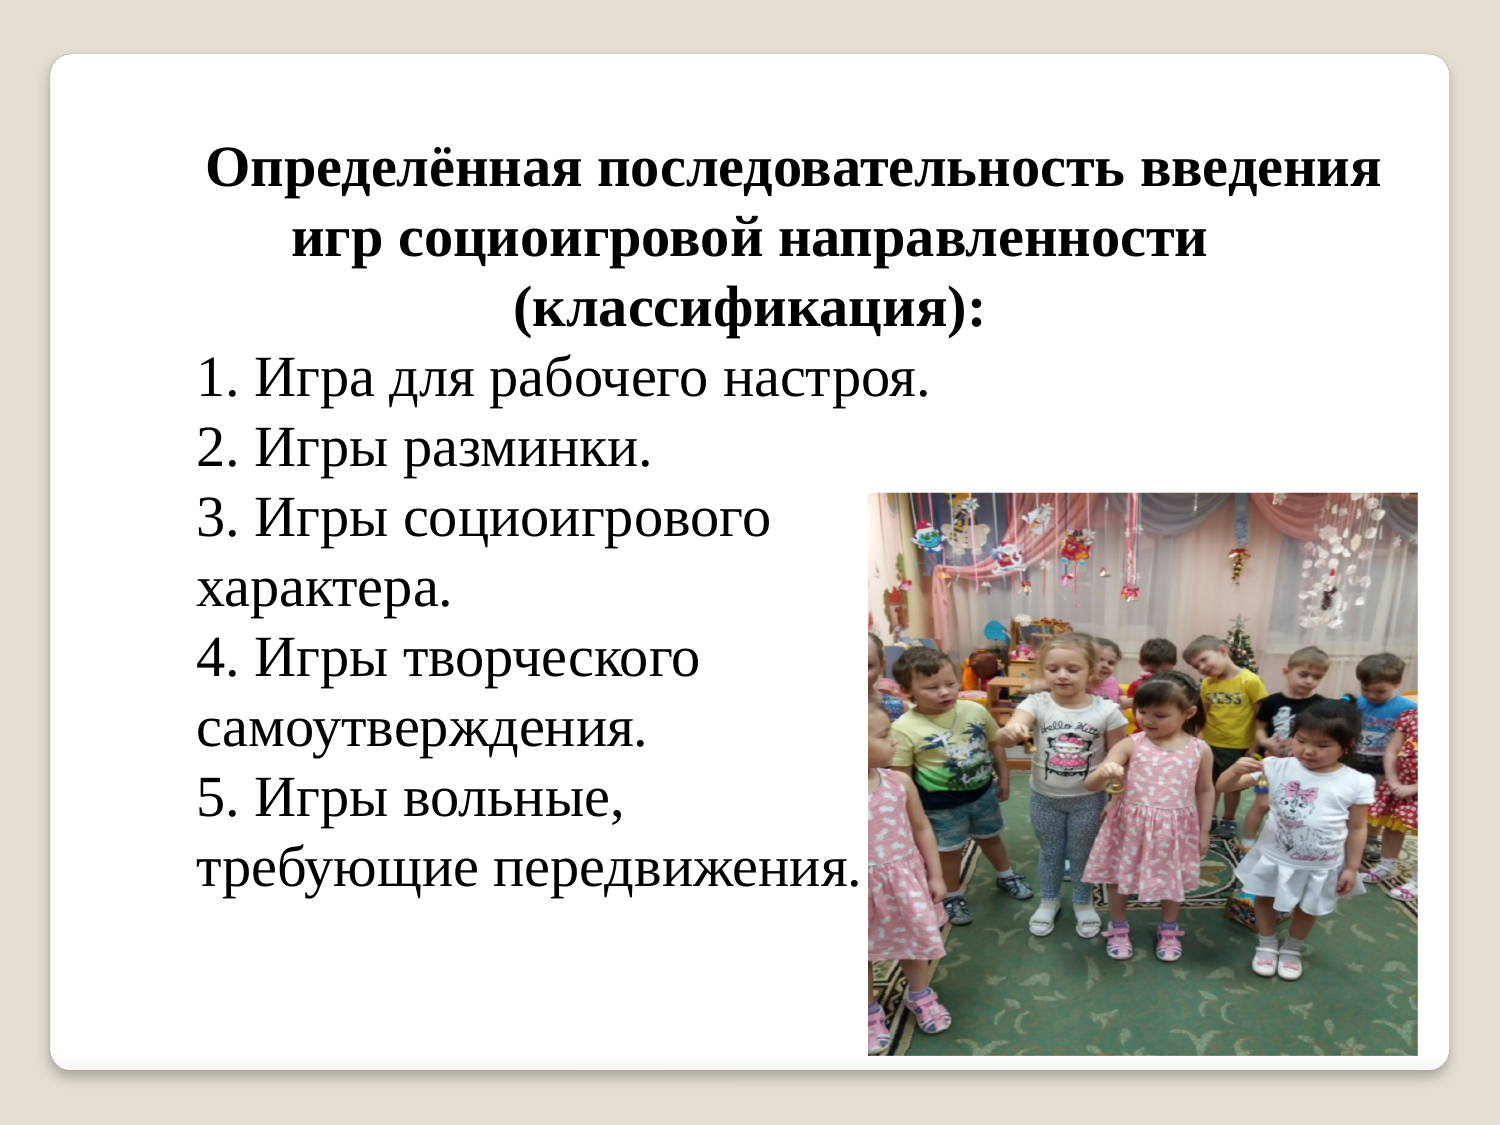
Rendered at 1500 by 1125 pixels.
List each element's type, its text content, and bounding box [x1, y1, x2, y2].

text_box Определённая последовательность введения игр социоигровой направленности (классификация): 1. Игра для рабочего настроя. 2. Игры разминки. 3. Игры социоигрового характера. 4. Игры творческого самоутверждения. 5. Игры вольные, требующие передвижения. [93, 121, 1407, 906]
picture [860, 493, 1425, 1055]
